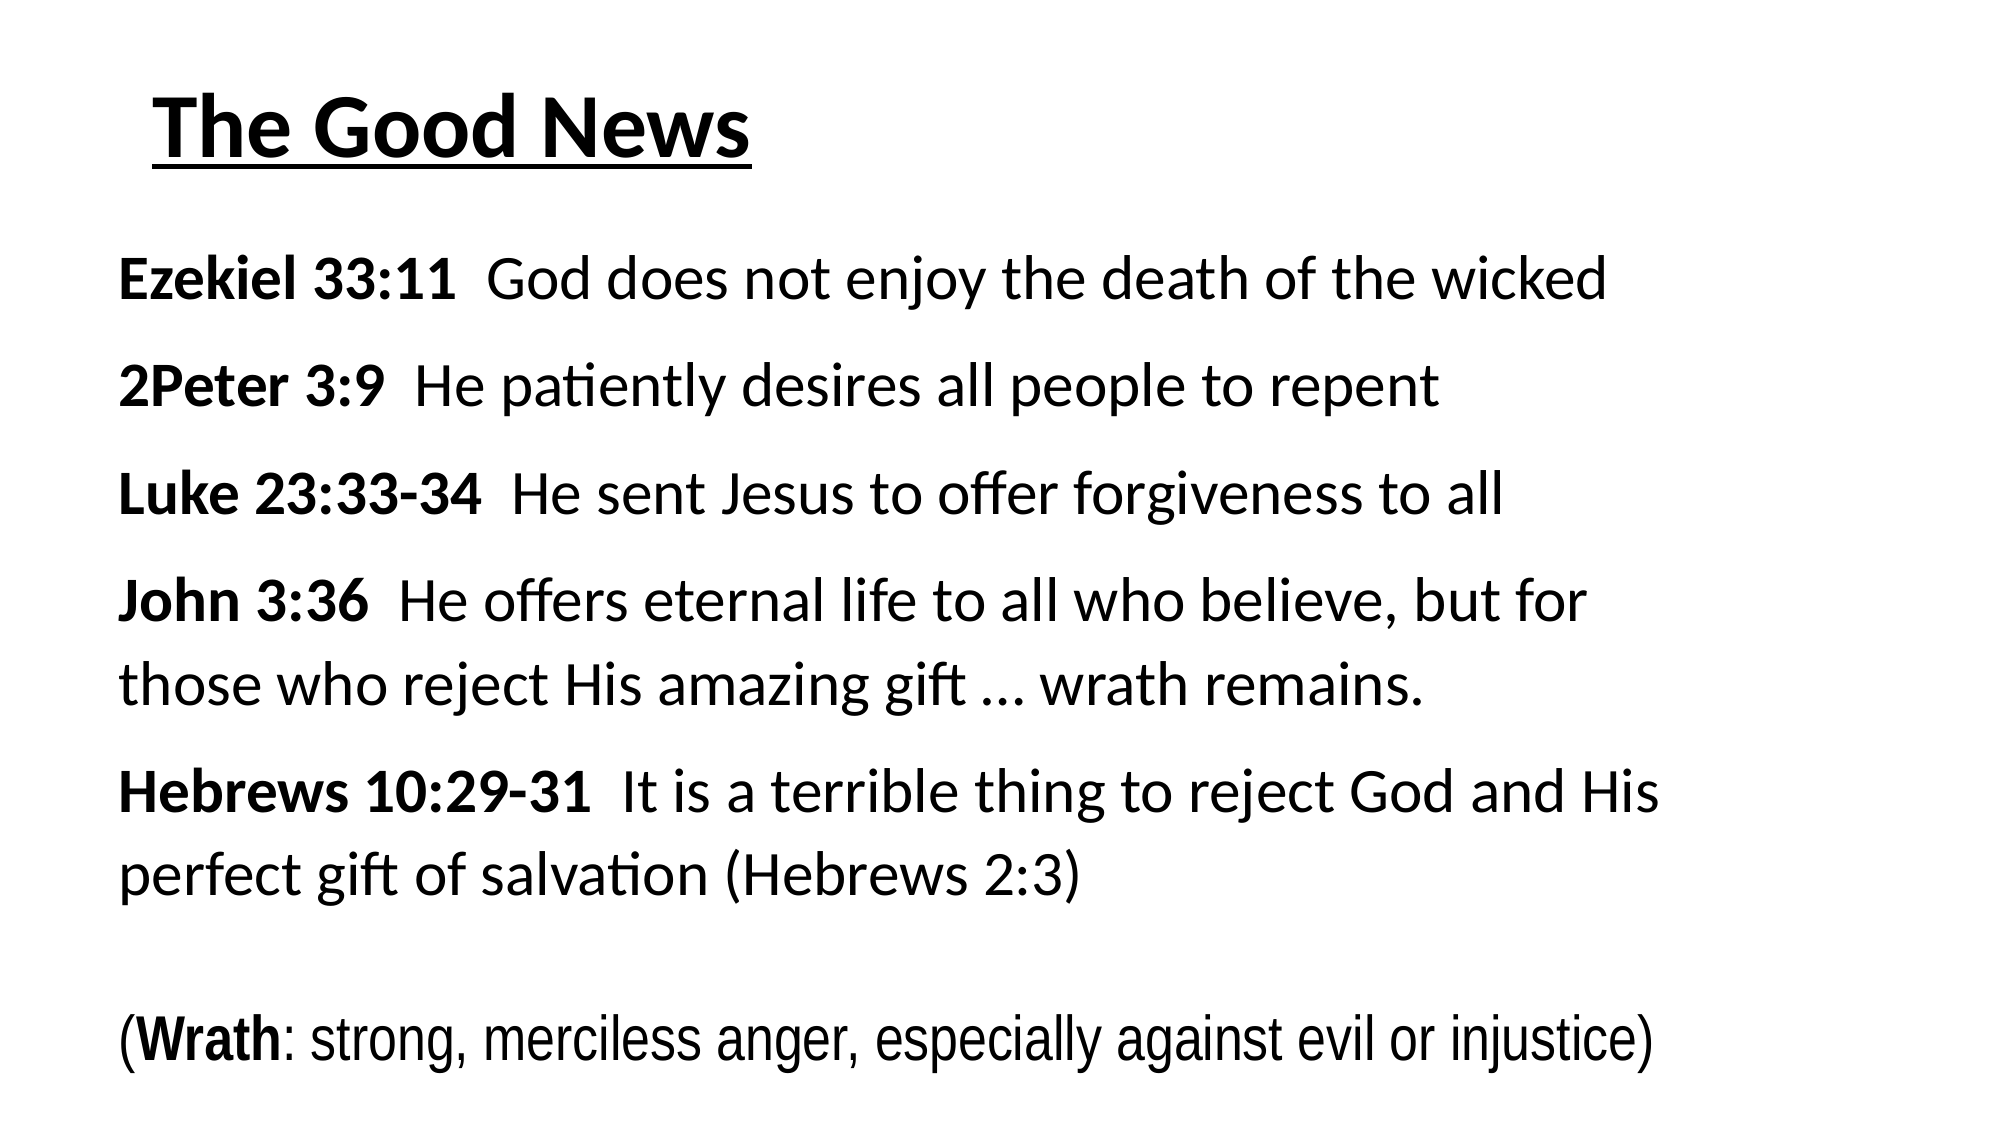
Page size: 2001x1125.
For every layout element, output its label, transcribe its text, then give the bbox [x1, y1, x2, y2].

list Ezekiel 33:11 God does not enjoy the death of the wicked 2Peter 3:9 He patiently desires all people to repent Luke 23:33-34 He sent Jesus to offer forgiveness to all John 3:36 He offers eternal life to all who believe, but for those who reject His amazing gift … wrath remains. Hebrews 10:29-31 It is a terrible thing to reject God and His perfect gift of salvation (Hebrews 2:3) (Wrath: strong, merciless anger, especially against evil or injustice) [103, 221, 1747, 1099]
title The Good News [137, 34, 1863, 222]
